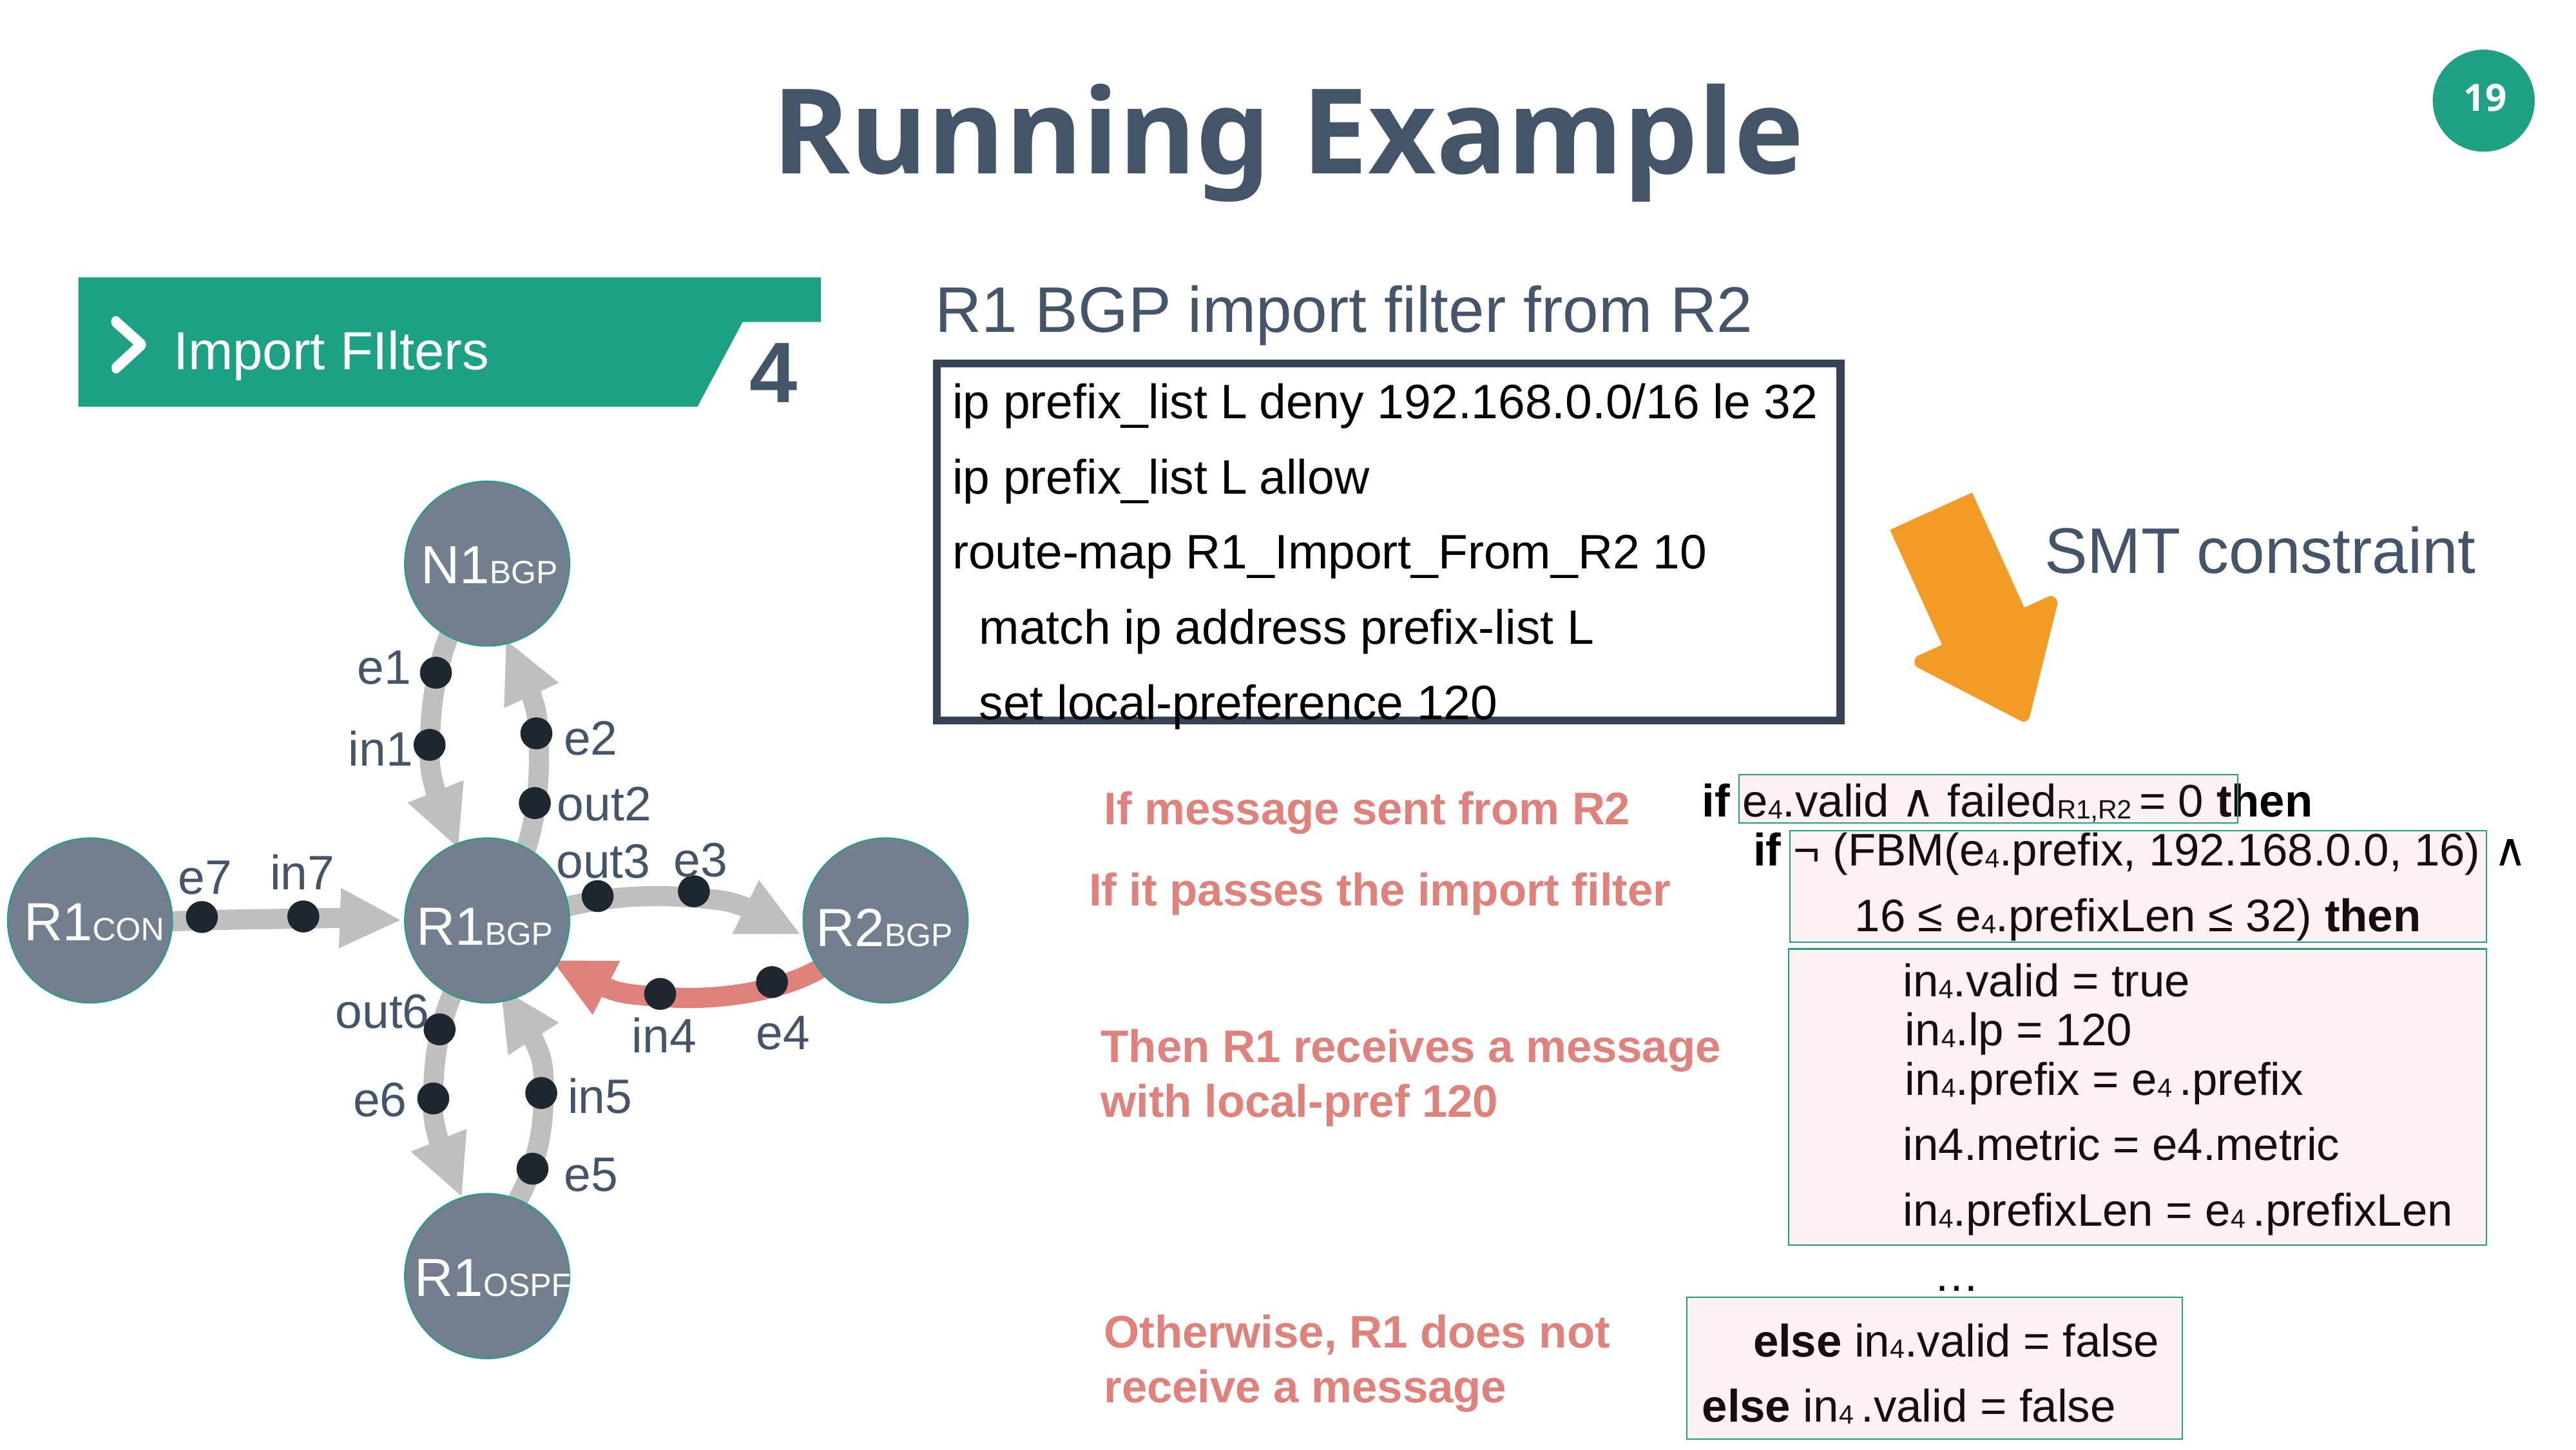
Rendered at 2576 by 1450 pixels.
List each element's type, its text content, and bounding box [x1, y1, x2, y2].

text_box [1889, 491, 2059, 723]
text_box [7, 481, 968, 1359]
text_box Otherwise, R1 does not receive a message [1099, 1297, 1629, 1416]
text_box Import FIlters [162, 298, 735, 403]
text_box [78, 277, 821, 407]
slide_number 19 [2454, 64, 2517, 130]
text_box if e4.valid ∧ failedR1,R2 = 0 then if ¬ (FBM(e4.prefix, 192.168.0.0, 16) ∧ 16 ≤ e4.prefixLen ≤ 32) then in4.valid = true in4.lp = 120 in4.prefix = e4 .prefix in4.metric = e4.metric in4.prefixLen = e4 .prefixLen … else in4.valid = false else in4 .valid = false [1697, 772, 2576, 1450]
text_box Then R1 receives a message with local-pref 120 [1096, 1012, 1727, 1132]
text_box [936, 347, 1841, 806]
text_box Running Example [767, 51, 1810, 202]
text_box R1 BGP import filter from R2 [930, 262, 1758, 350]
text_box [1789, 830, 2486, 943]
text_box [1789, 949, 2486, 1246]
text_box [1739, 775, 2238, 824]
text_box [694, 322, 823, 413]
text_box [1686, 1297, 2182, 1439]
text_box If message sent from R2 [1099, 806, 1636, 838]
text_box If it passes the import filter [1084, 855, 1677, 920]
text_box [111, 316, 146, 374]
text_box 4 [740, 307, 803, 412]
text_box SMT constraint [2039, 504, 2481, 592]
